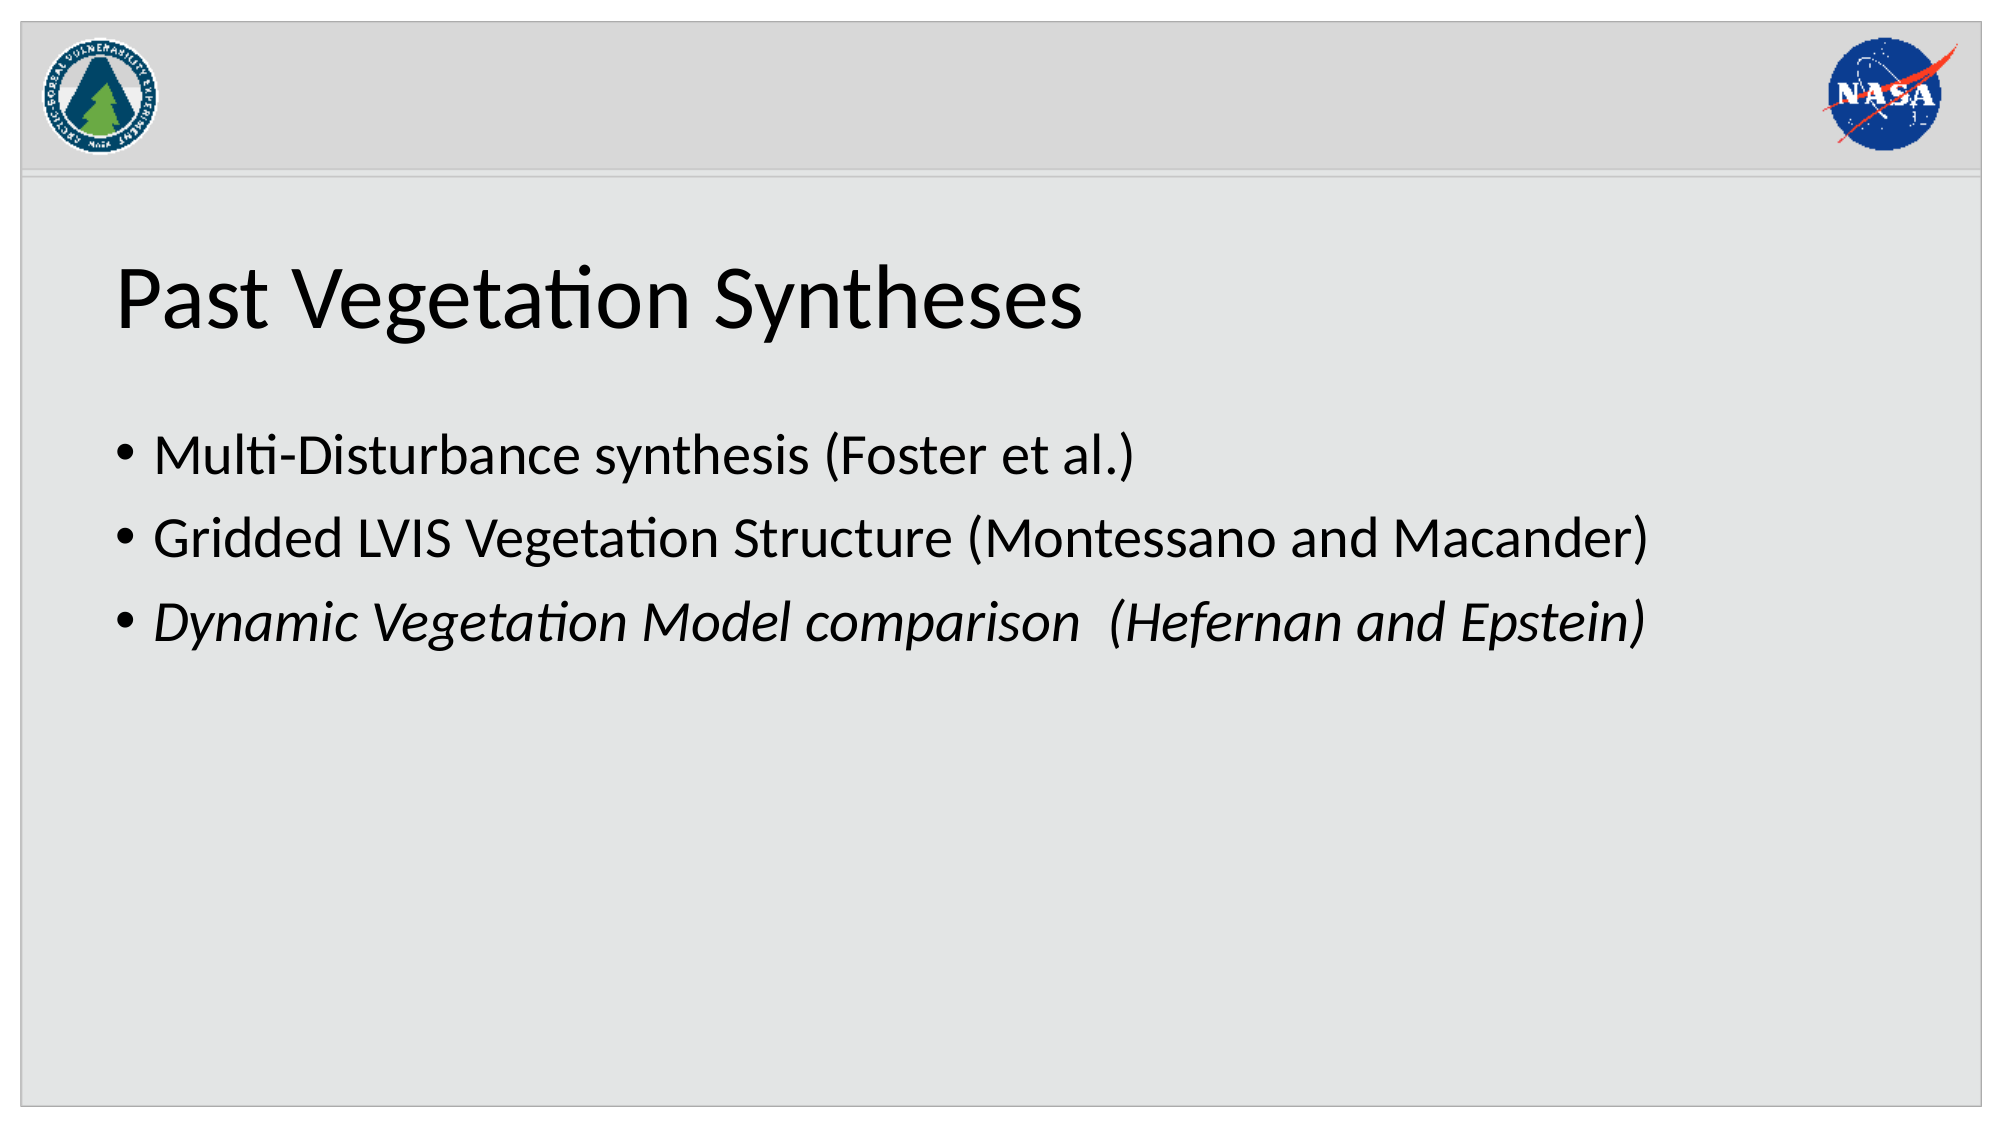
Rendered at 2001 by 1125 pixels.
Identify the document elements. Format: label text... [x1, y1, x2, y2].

title Past Vegetation Syntheses [100, 241, 1900, 371]
list Multi-Disturbance synthesis (Foster et al.) Gridded LVIS Vegetation Structure (Montessano and Macander) Dynamic Vegetation Model comparison (Hefernan and Epstein) [100, 416, 1900, 1060]
picture [0, 0, 2000, 1125]
